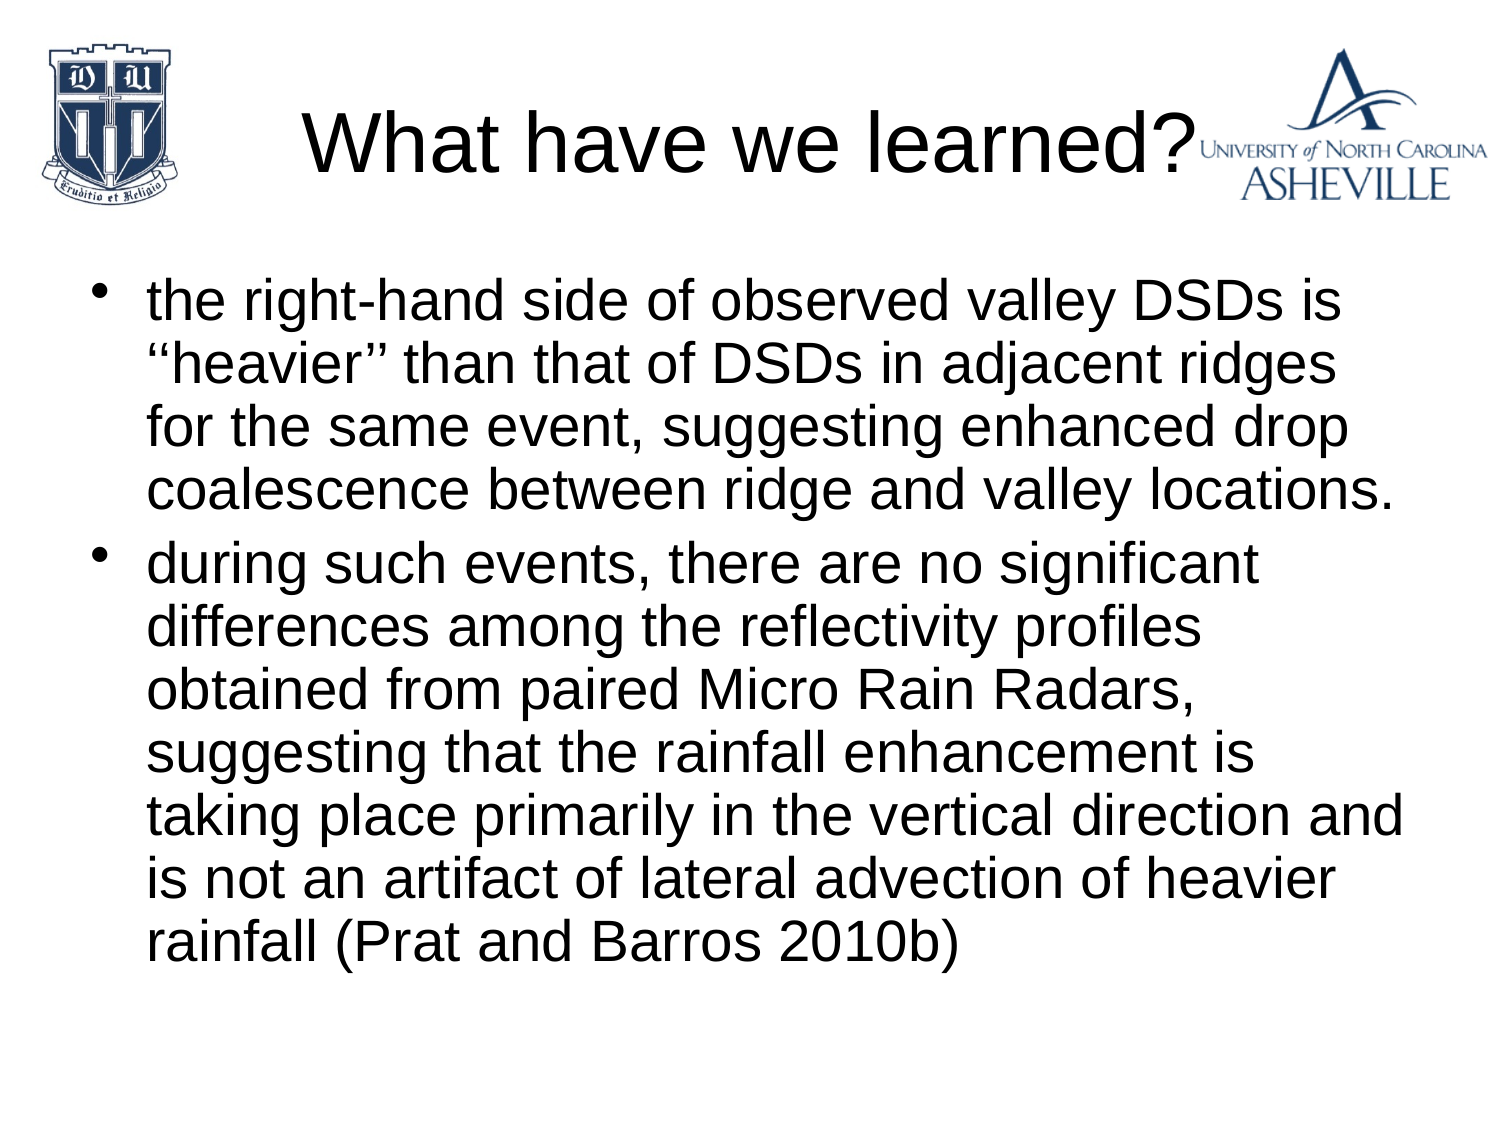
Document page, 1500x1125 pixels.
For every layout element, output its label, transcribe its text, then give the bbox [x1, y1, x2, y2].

list the right-hand side of observed valley DSDs is ‘‘heavier’’ than that of DSDs in adjacent ridges for the same event, suggesting enhanced drop coalescence between ridge and valley locations. during such events, there are no significant differences among the reflectivity profiles obtained from paired Micro Rain Radars, suggesting that the rainfall enhancement is taking place primarily in the vertical direction and is not an artifact of lateral advection of heavier rainfall (Prat and Barros 2010b) [75, 262, 1425, 1050]
picture [1199, 48, 1488, 200]
picture [24, 24, 192, 225]
title What have we learned? [75, 45, 1425, 233]
